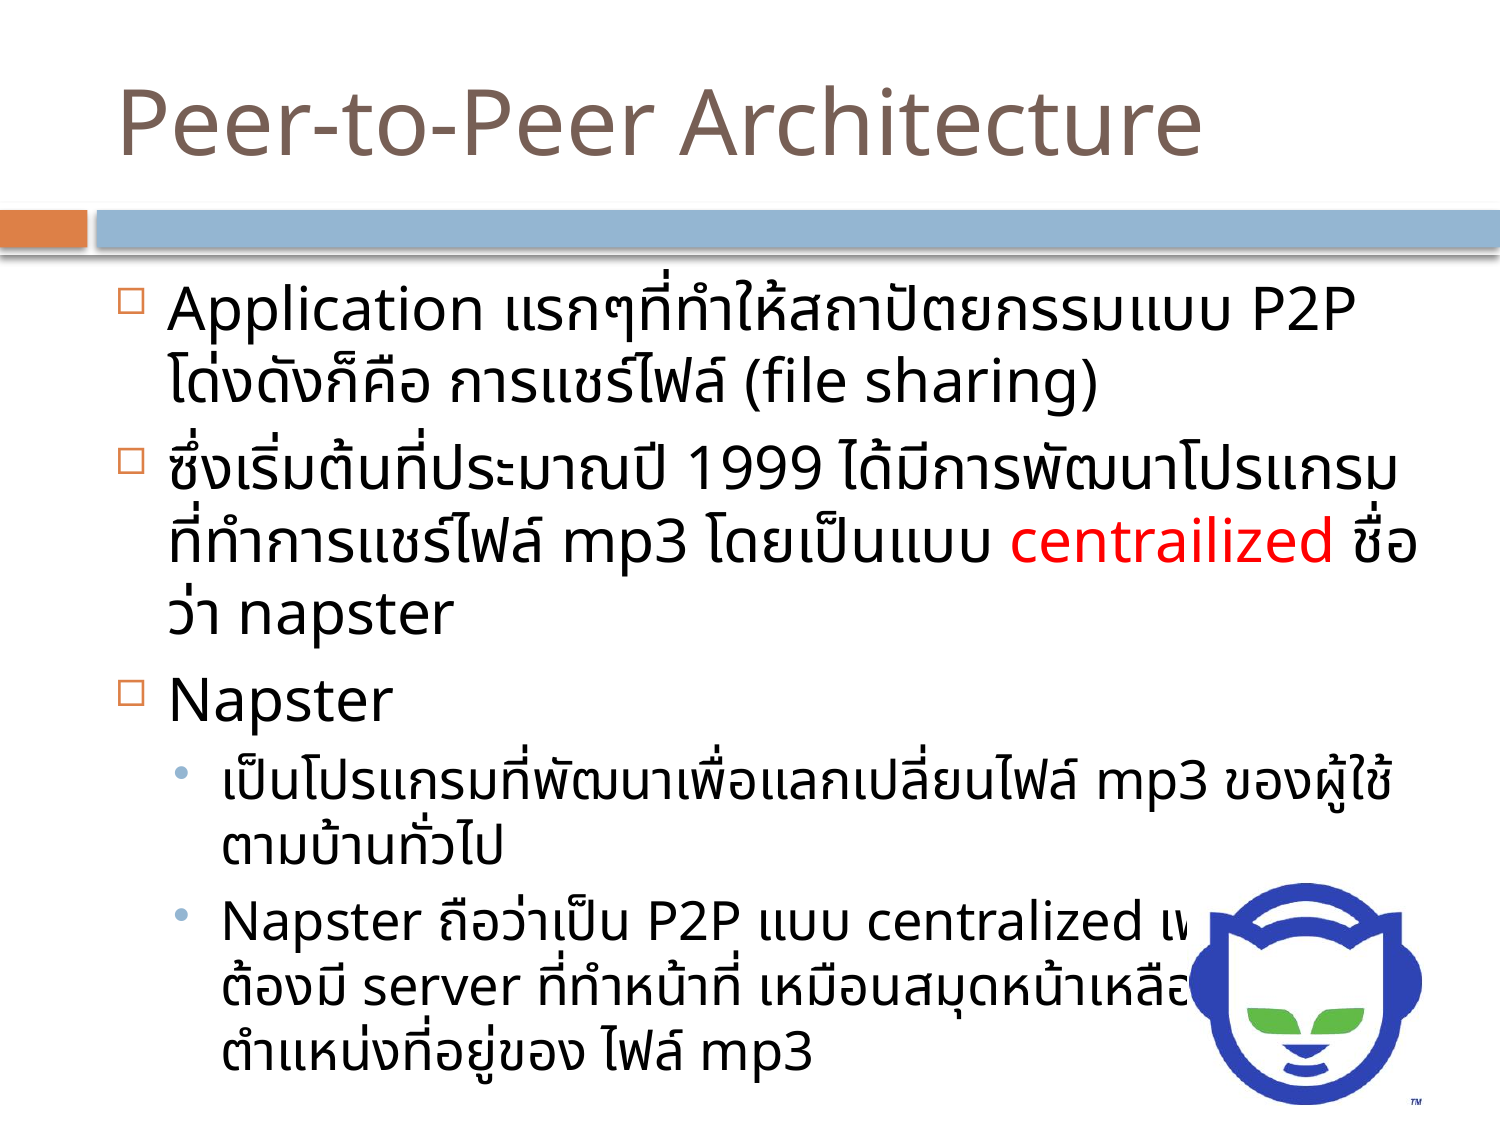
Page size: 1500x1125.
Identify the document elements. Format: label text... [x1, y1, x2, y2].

title Peer-to-Peer Architecture [100, 37, 1438, 200]
list Application แรกๆที่ทำให้สถาปัตยกรรมแบบ P2P โด่งดังก็คือ การแชร์ไฟล์ (file sharing) ซึ่งเริ่มต้นที่ประมาณปี 1999 ได้มีการพัฒนาโปรแกรมที่ทำการแชร์ไฟล์ mp3 โดยเป็นแบบ centrailized ชื่อว่า napster Napster เป็นโปรแกรมที่พัฒนาเพื่อแลกเปลี่ยนไฟล์ mp3 ของผู้ใช้ตามบ้านทั่วไป Napster ถือว่าเป็น P2P แบบ centralized เพราะจำเป็นต้องมี server ที่ทำหน้าที่ เหมือนสมุดหน้าเหลือง ที่เก็บตำแหน่งที่อยู่ของ ไฟล์ mp3 [100, 262, 1438, 1000]
picture [1186, 879, 1424, 1107]
